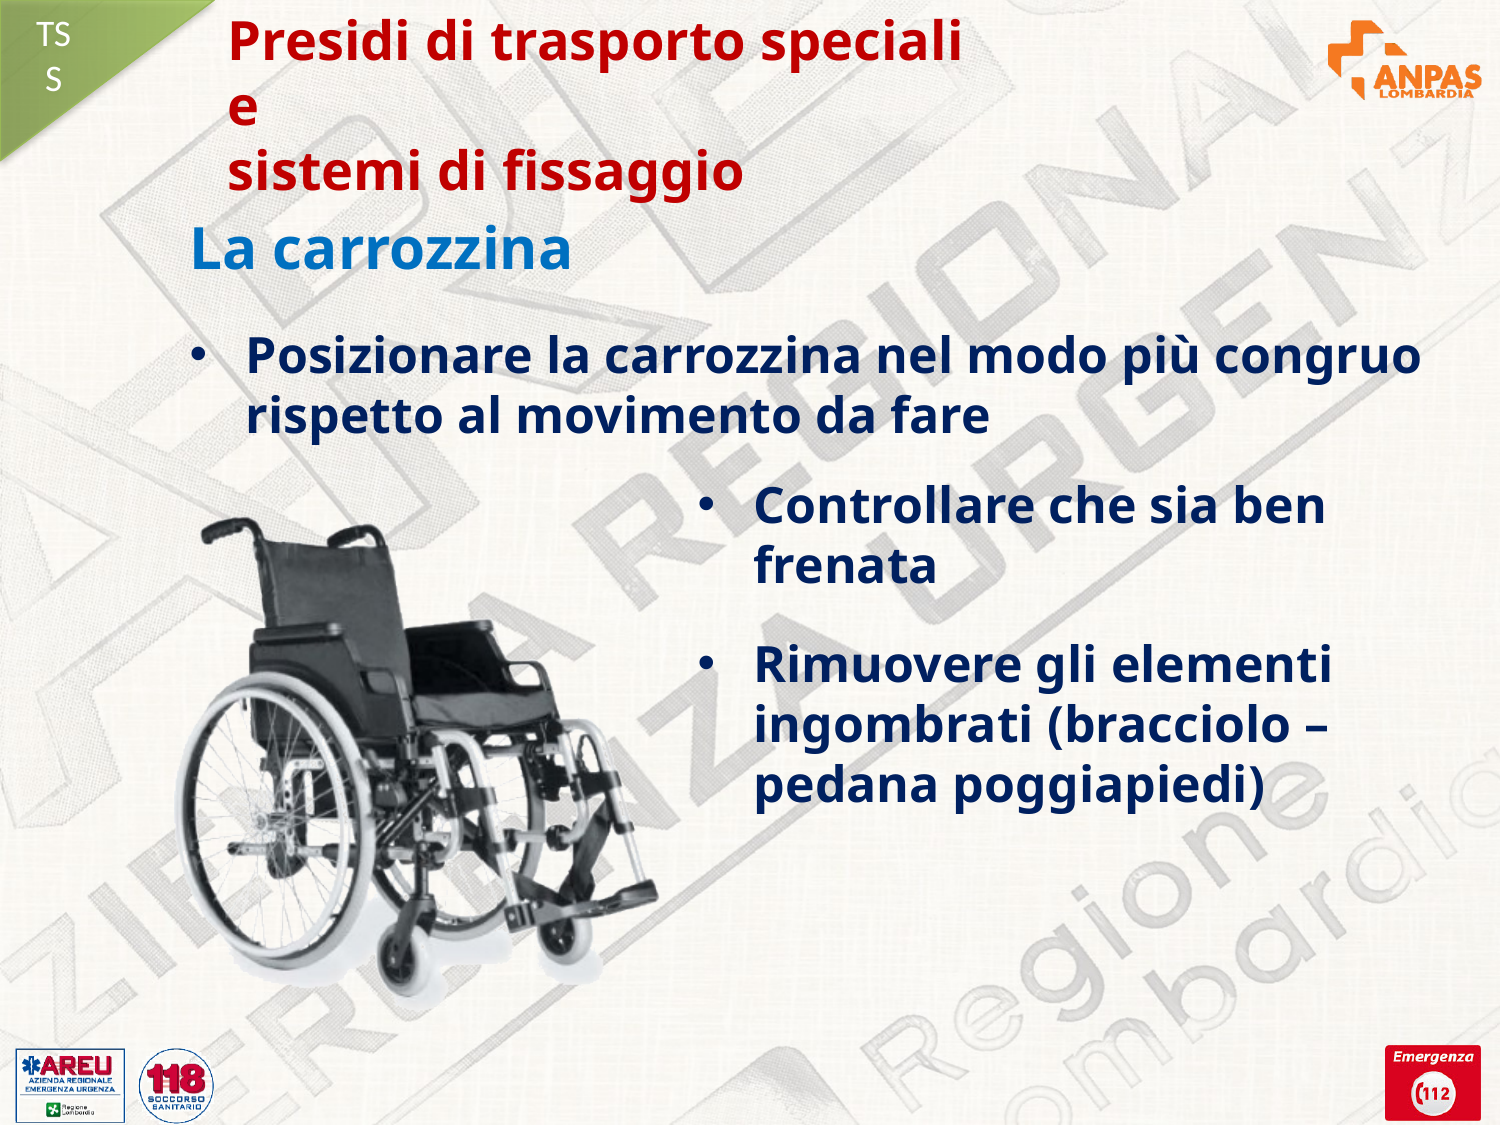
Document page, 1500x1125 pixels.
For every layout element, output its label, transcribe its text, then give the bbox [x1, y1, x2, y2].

text_box TSS [0, 0, 215, 162]
text_box Presidi di trasporto speciali e sistemi di fissaggio [212, 46, 998, 161]
text_box La carrozzina [173, 206, 591, 287]
text_box Controllare che sia ben frenata Rimuovere gli elementi ingombrati (bracciolo – pedana poggiapiedi) [682, 465, 1495, 832]
picture [0, 0, 1500, 1125]
text_box Posizionare la carrozzina nel modo più congruo rispetto al movimento da fare [174, 315, 1451, 466]
